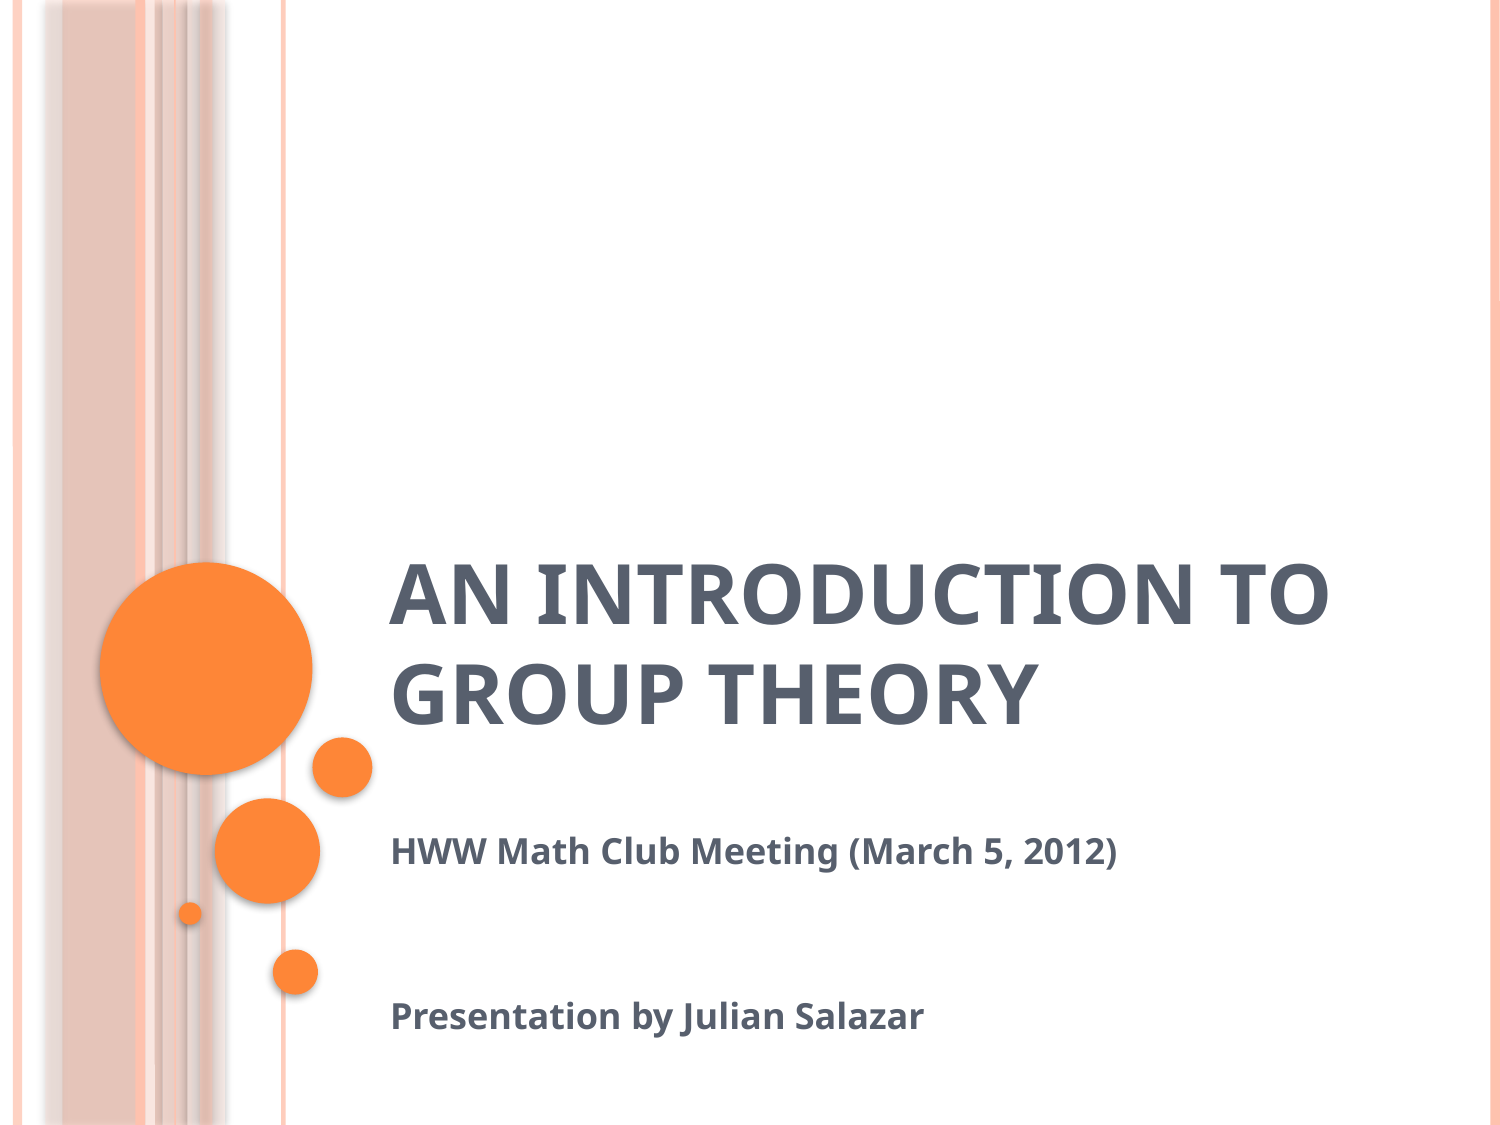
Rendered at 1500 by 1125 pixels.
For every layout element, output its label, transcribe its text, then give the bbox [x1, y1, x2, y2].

title An Introduction to Group Theory [375, 512, 1388, 820]
subtitle HWW Math Club Meeting (March 5, 2012) Presentation by Julian Salazar [375, 820, 1388, 1046]
